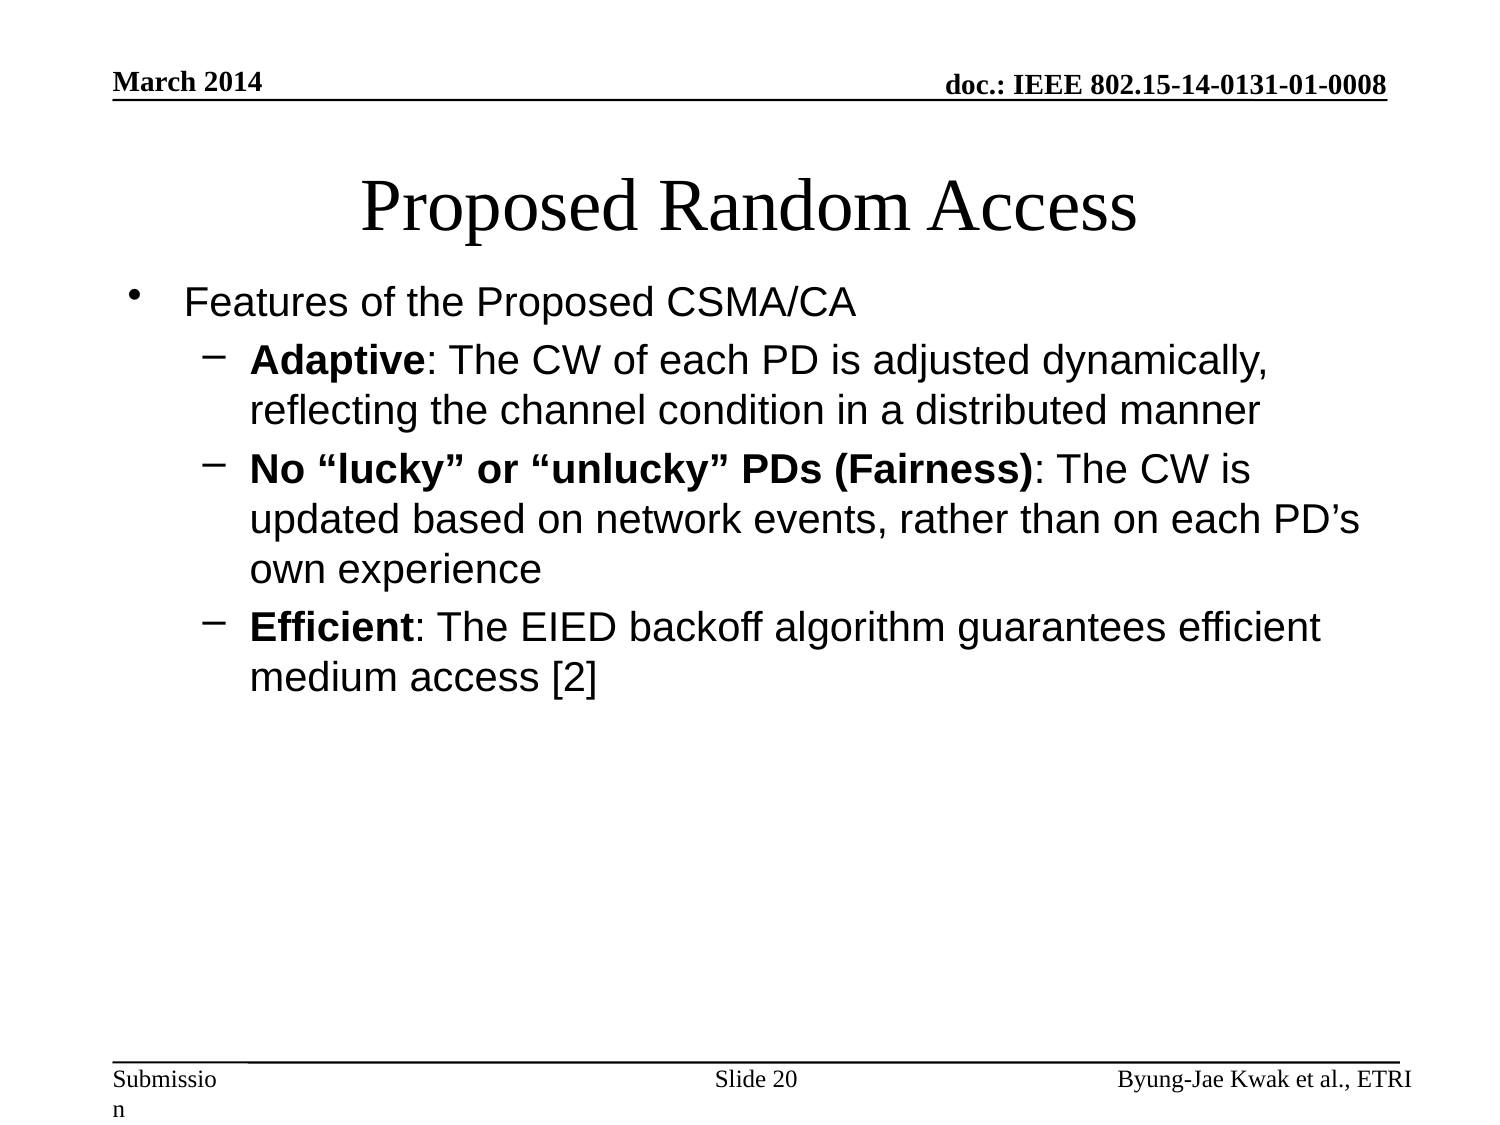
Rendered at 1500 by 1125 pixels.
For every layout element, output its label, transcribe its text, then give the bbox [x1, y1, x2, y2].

footer Byung-Jae Kwak et al., ETRI [900, 1062, 1413, 1093]
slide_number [112, 62, 375, 98]
list Features of the Proposed CSMA/CA Adaptive: The CW of each PD is adjusted dynamically, reflecting the channel condition in a distributed manner No “lucky” or “unlucky” PDs (Fairness): The CW is updated based on network events, rather than on each PD’s own experience Efficient: The EIED backoff algorithm guarantees efficient medium access [2] [112, 267, 1388, 943]
slide_number Slide 20 [712, 1062, 800, 1093]
title Proposed Random Access [112, 112, 1388, 267]
